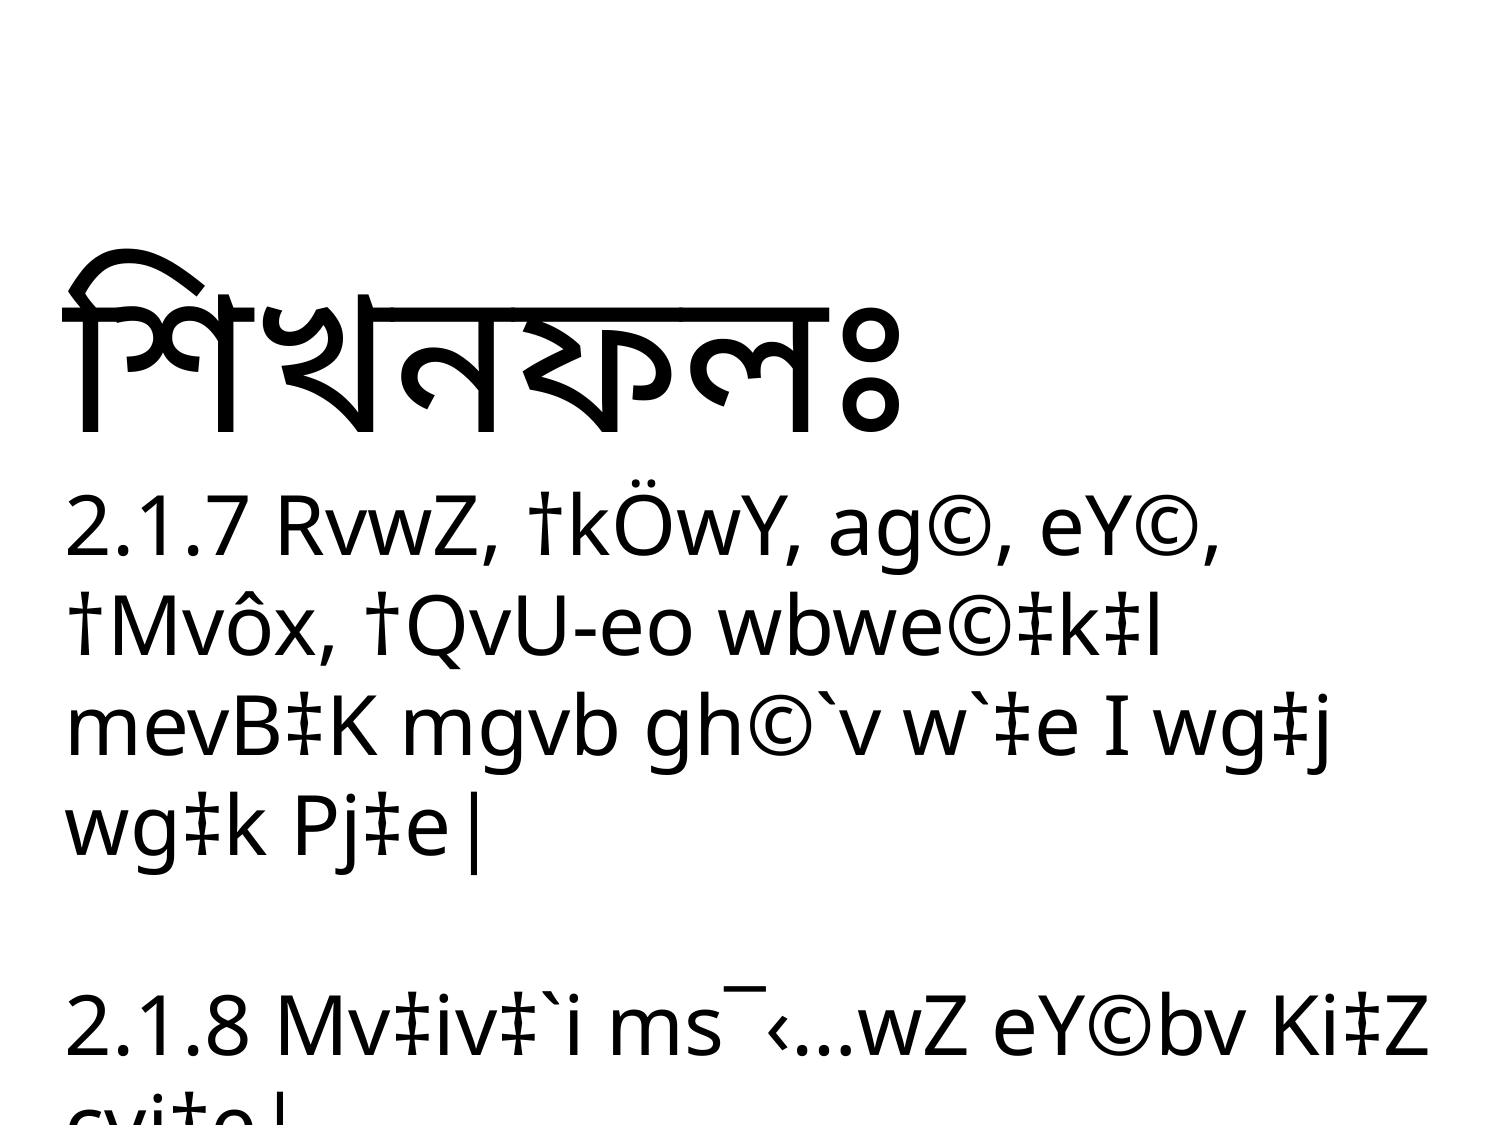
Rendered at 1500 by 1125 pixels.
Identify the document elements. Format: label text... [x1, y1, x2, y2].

text_box শিখনফলঃ 2.1.7 RvwZ, †kÖwY, ag©, eY©, †Mvôx, †QvU-eo wbwe©‡k‡l mevB‡K mgvb gh©`v w`‡e I wg‡j wg‡k Pj‡e| 2.1.8 Mv‡iv‡`i ms¯‹…wZ eY©bv Ki‡Z cvi‡e| [49, 224, 1463, 1125]
